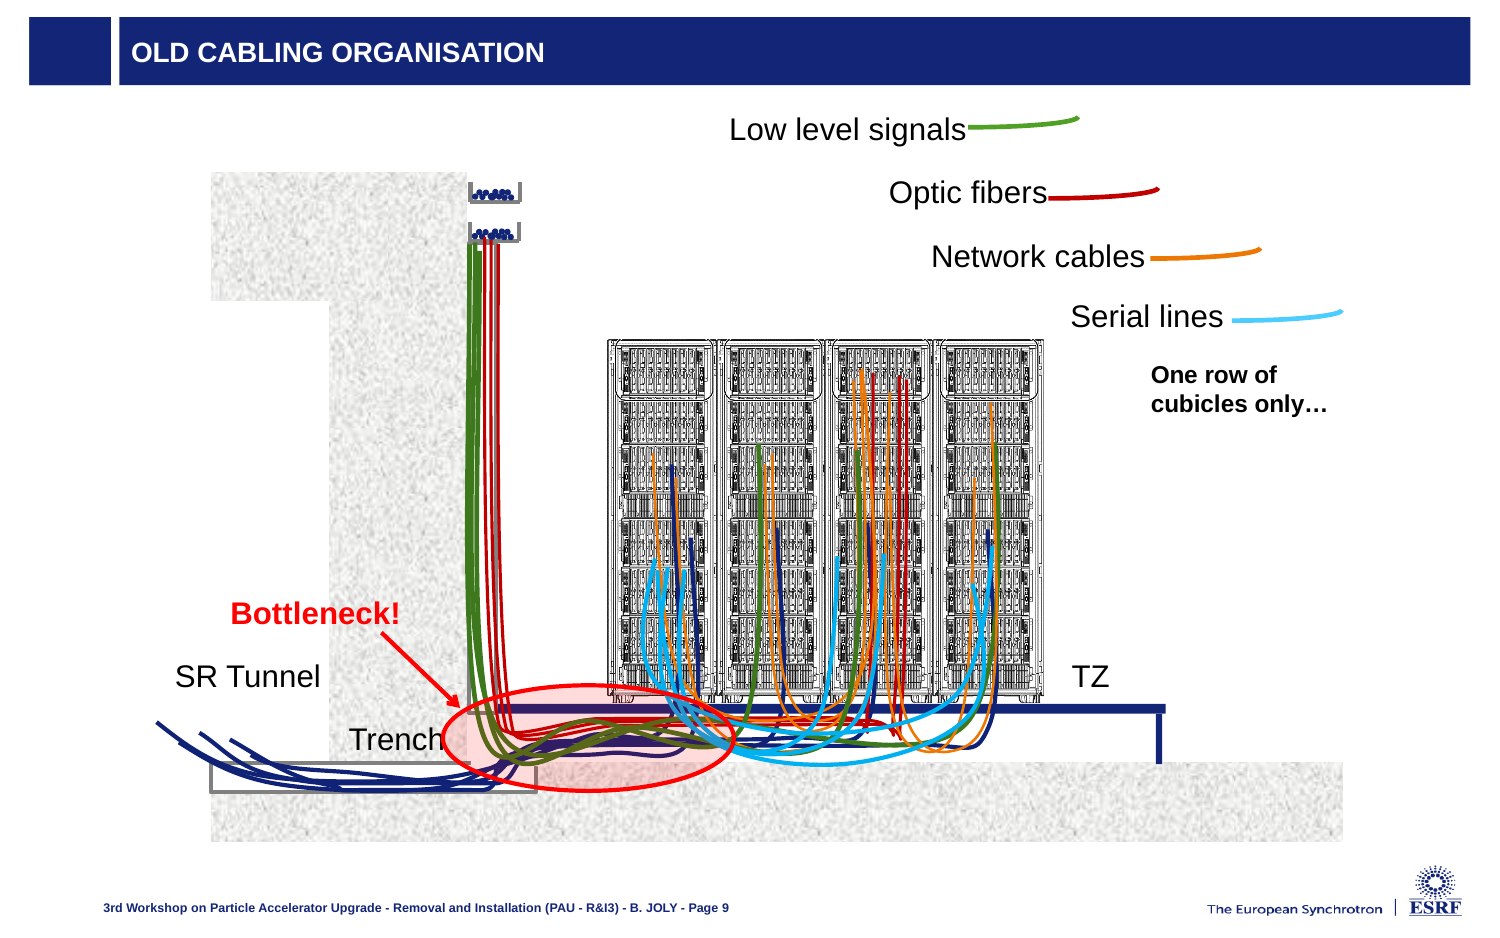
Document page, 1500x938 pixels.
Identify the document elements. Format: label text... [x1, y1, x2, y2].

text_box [873, 164, 1159, 219]
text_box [381, 632, 461, 709]
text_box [713, 101, 1079, 155]
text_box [159, 172, 1344, 842]
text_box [1054, 288, 1342, 342]
picture [1175, 848, 1500, 938]
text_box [915, 228, 1261, 282]
footer 3rd Workshop on Particle Accelerator Upgrade - Removal and Installation (PAU - R&I3) - B. JOLY - Page 9 [103, 886, 940, 916]
title OLD cabling organisation [119, 17, 1471, 86]
